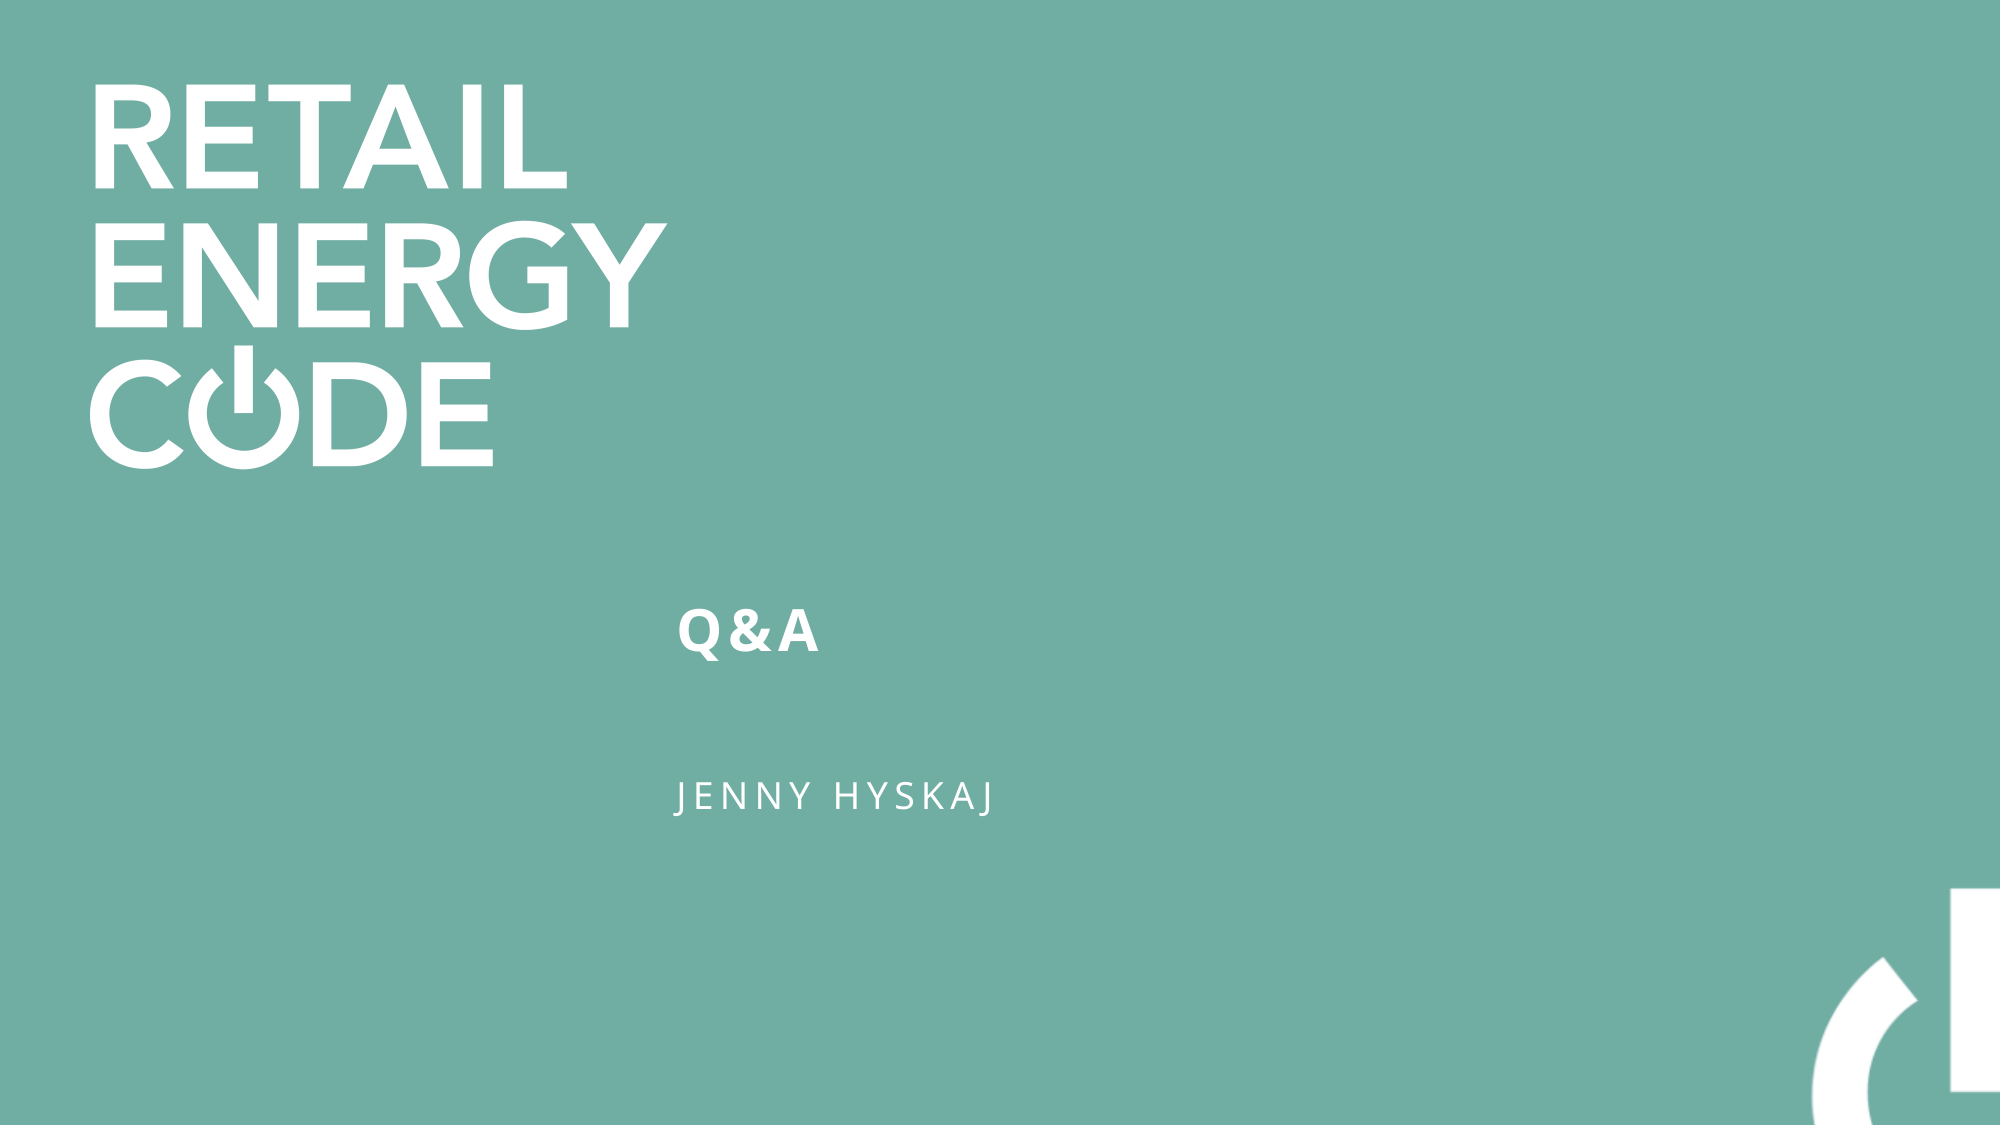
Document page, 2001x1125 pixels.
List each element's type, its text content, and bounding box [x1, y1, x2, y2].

picture [82, 79, 673, 473]
title Q&a [661, 453, 1805, 672]
picture [1801, 859, 2000, 1125]
list Jenny Hyskaj [661, 708, 1805, 886]
